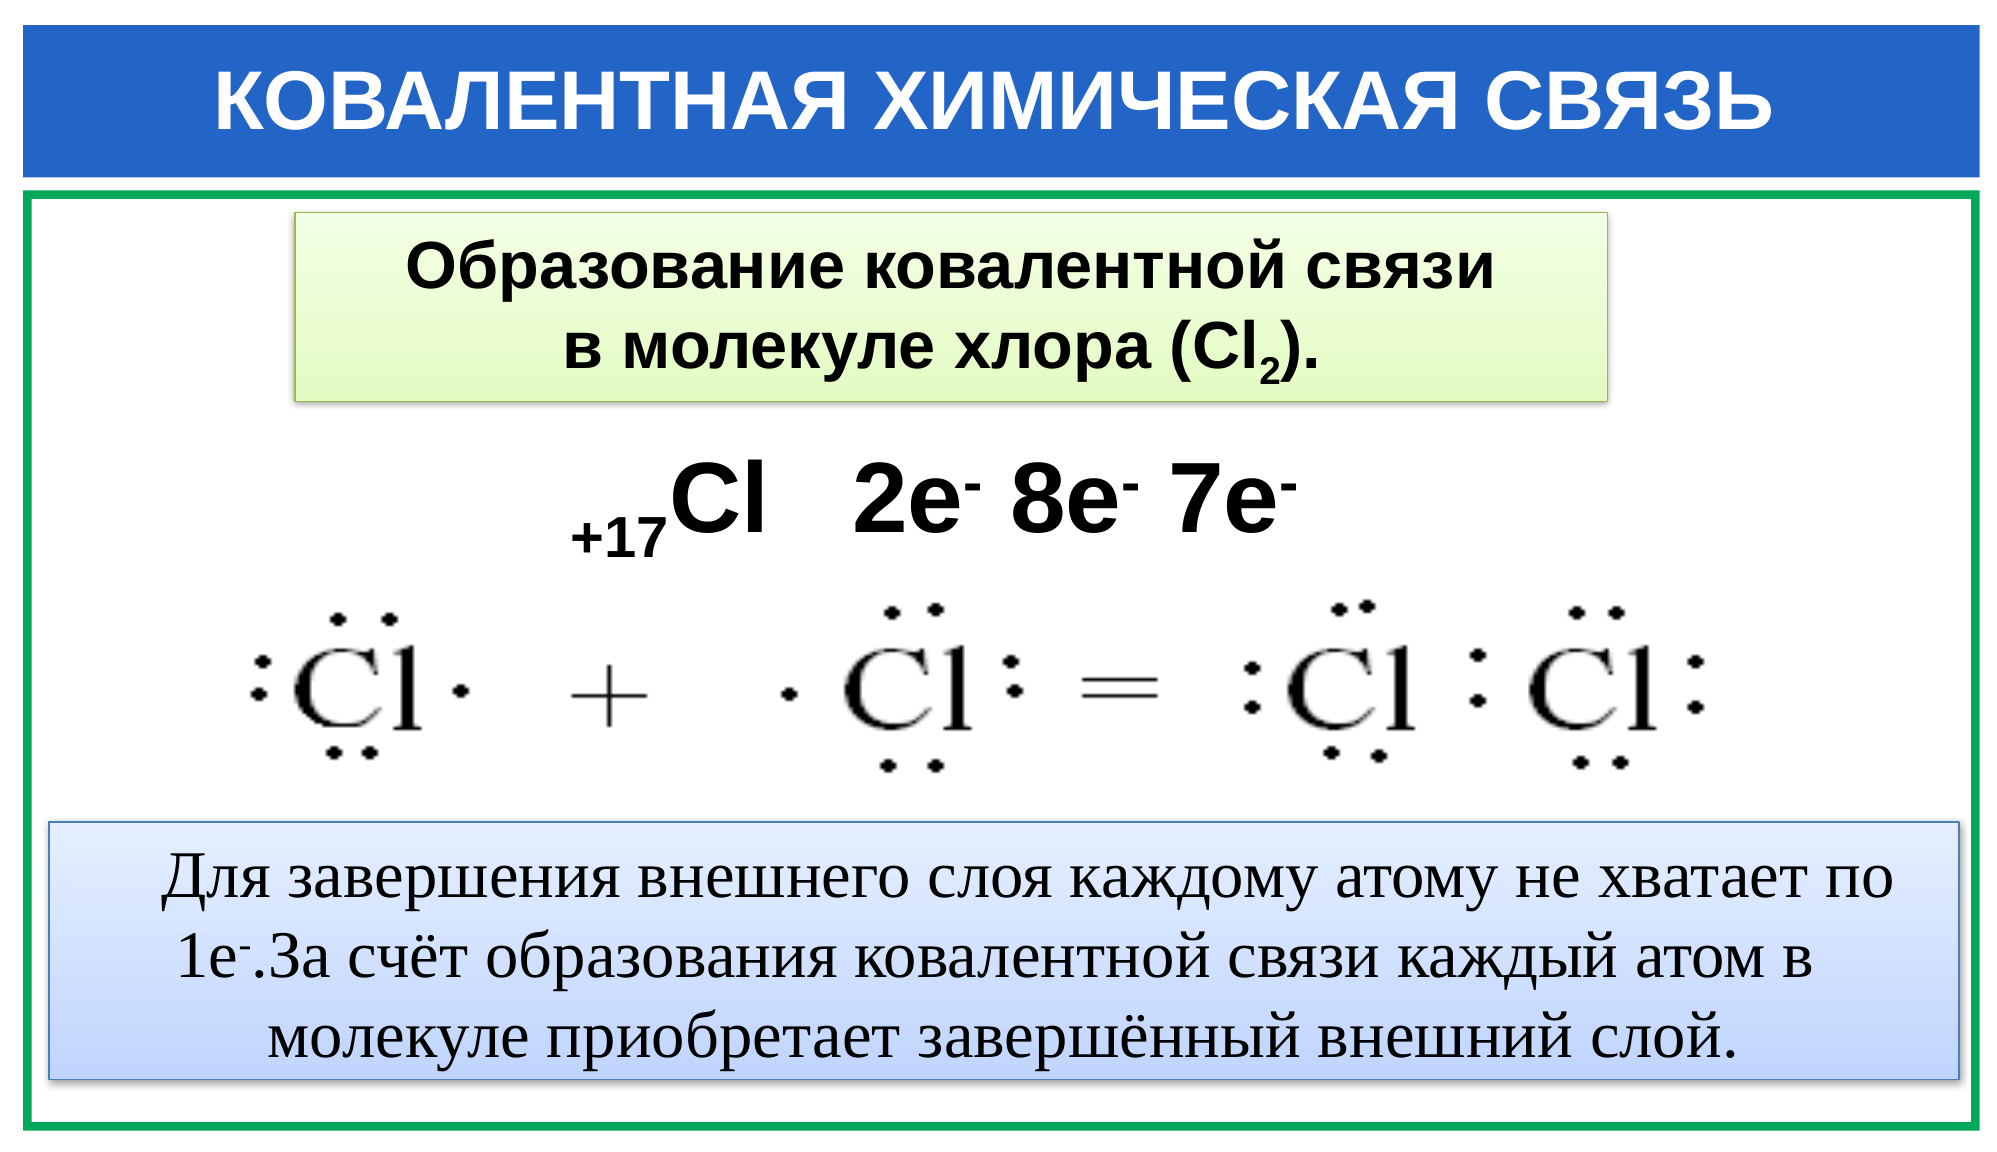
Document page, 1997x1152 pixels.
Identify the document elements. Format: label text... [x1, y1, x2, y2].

title КОВАЛЕНТНАЯ ХИМИЧЕСКАЯ СВЯЗЬ [107, 0, 1905, 192]
text_box Образование ковалентной связи в молекуле хлора (Cl2). [294, 212, 1608, 402]
text_box Для завершения внешнего слоя каждому атому не хватает по 1е-.За счёт образования ковалентной связи каждый атом в молекуле приобретает завершённый внешний слой. [48, 821, 1960, 1080]
picture [212, 575, 1804, 807]
text_box +17Cl 2е- 8е- 7е- [459, 423, 1411, 573]
